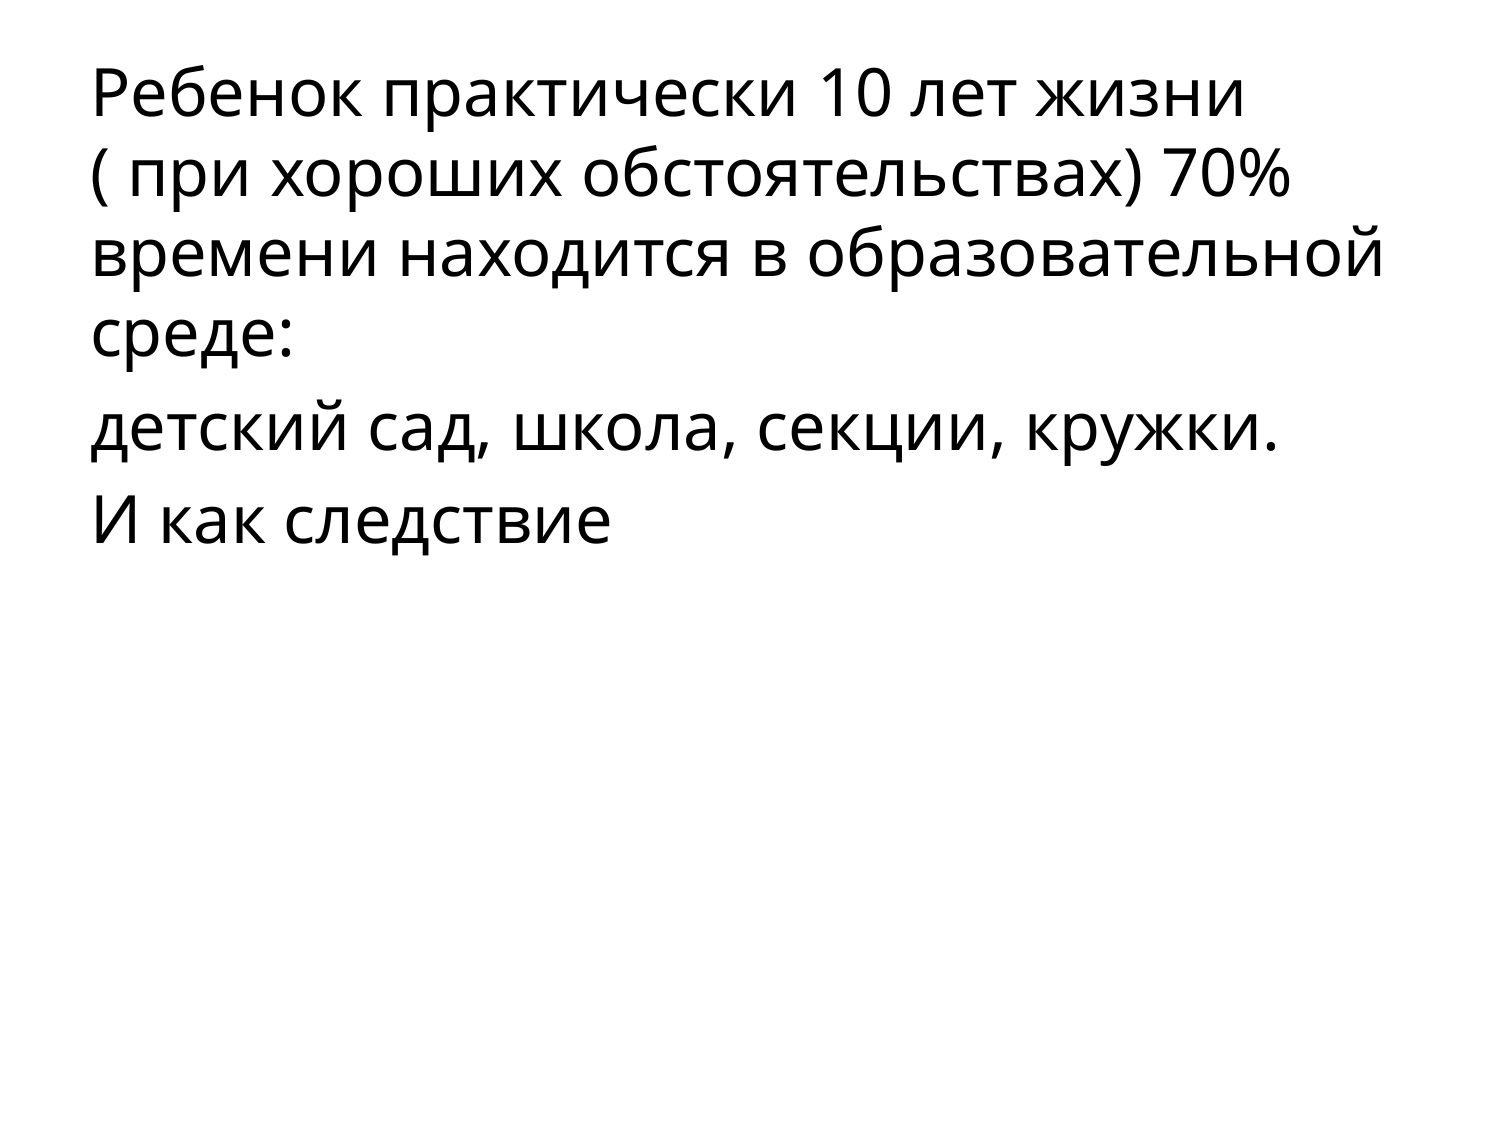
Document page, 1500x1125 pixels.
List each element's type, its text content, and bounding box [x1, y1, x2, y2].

list Ребенок практически 10 лет жизни ( при хороших обстоятельствах) 70% времени находится в образовательной среде: детский сад, школа, секции, кружки. И как следствие [75, 42, 1425, 1005]
